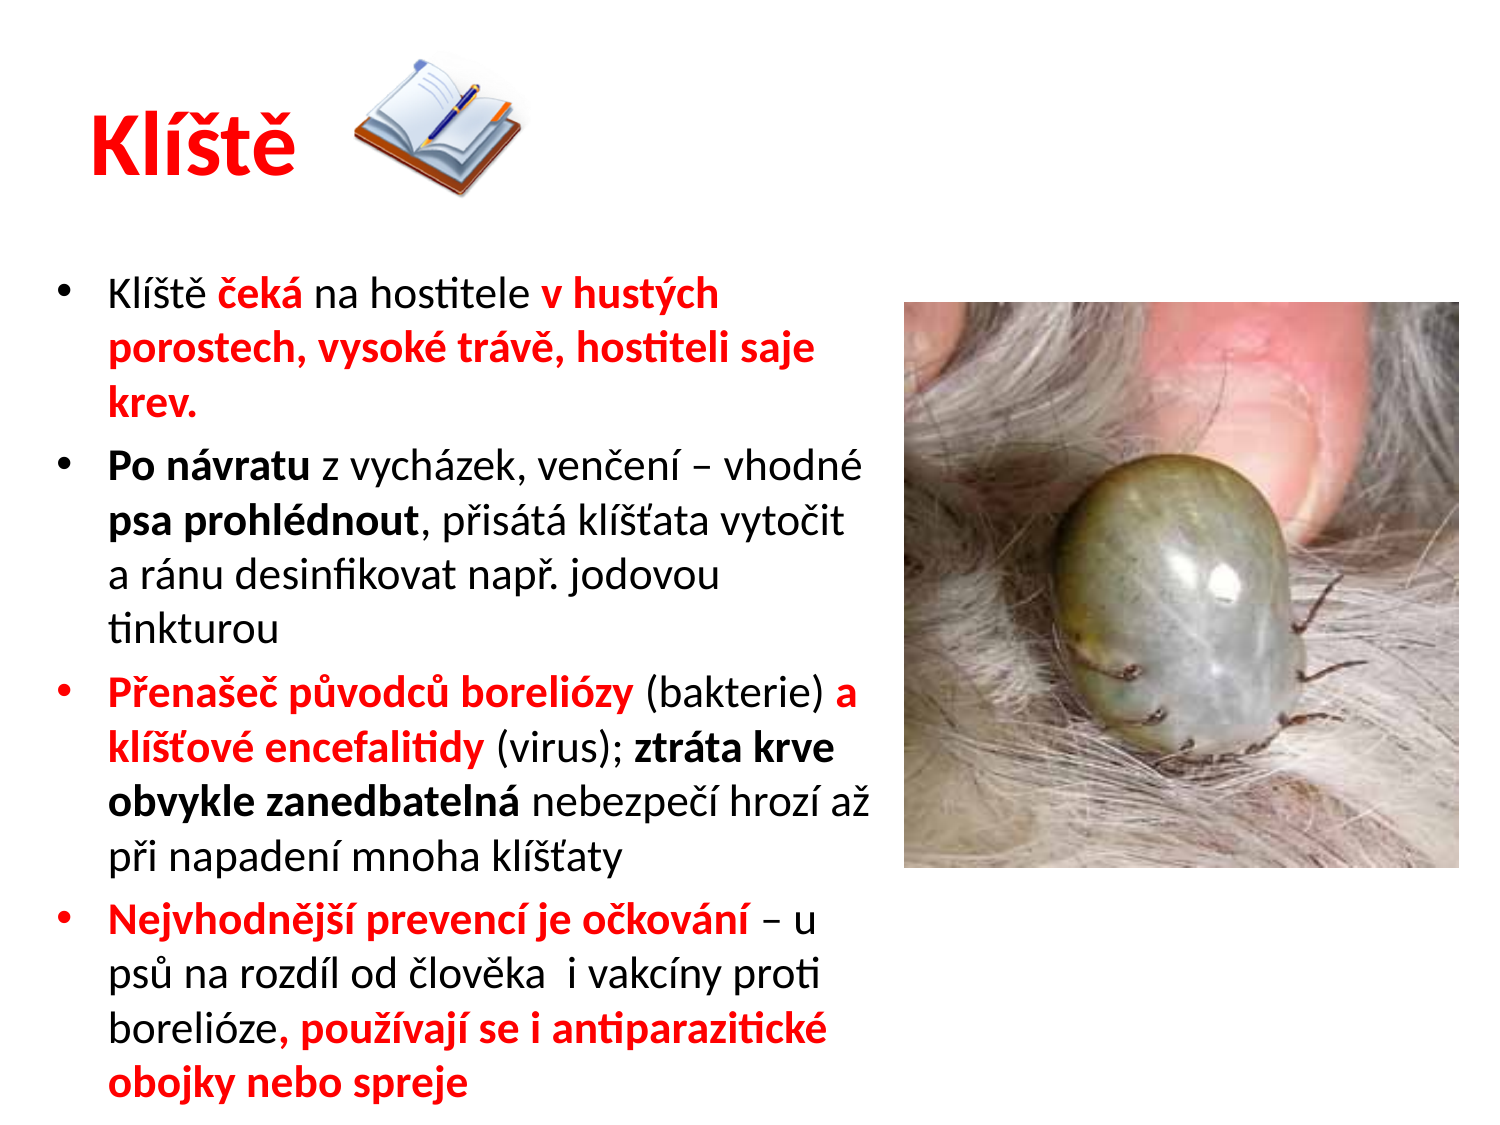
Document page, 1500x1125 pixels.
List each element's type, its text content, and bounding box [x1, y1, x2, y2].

picture [353, 44, 531, 223]
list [904, 302, 1459, 869]
list Klíště čeká na hostitele v hustých porostech, vysoké trávě, hostiteli saje krev. Po návratu z vycházek, venčení – vhodné psa prohlédnout, přisátá klíšťata vytočit a ránu desinfikovat např. jodovou tinkturou Přenašeč původců boreliózy (bakterie) a klíšťové encefalitidy (virus); ztráta krve obvykle zanedbatelná nebezpečí hrozí až při napadení mnoha klíšťaty Nejvhodnější prevencí je očkování – u psů na rozdíl od člověka i vakcíny proti borelióze, používají se i antiparazitické obojky nebo spreje [41, 255, 892, 1118]
title Klíště [75, 45, 1425, 233]
